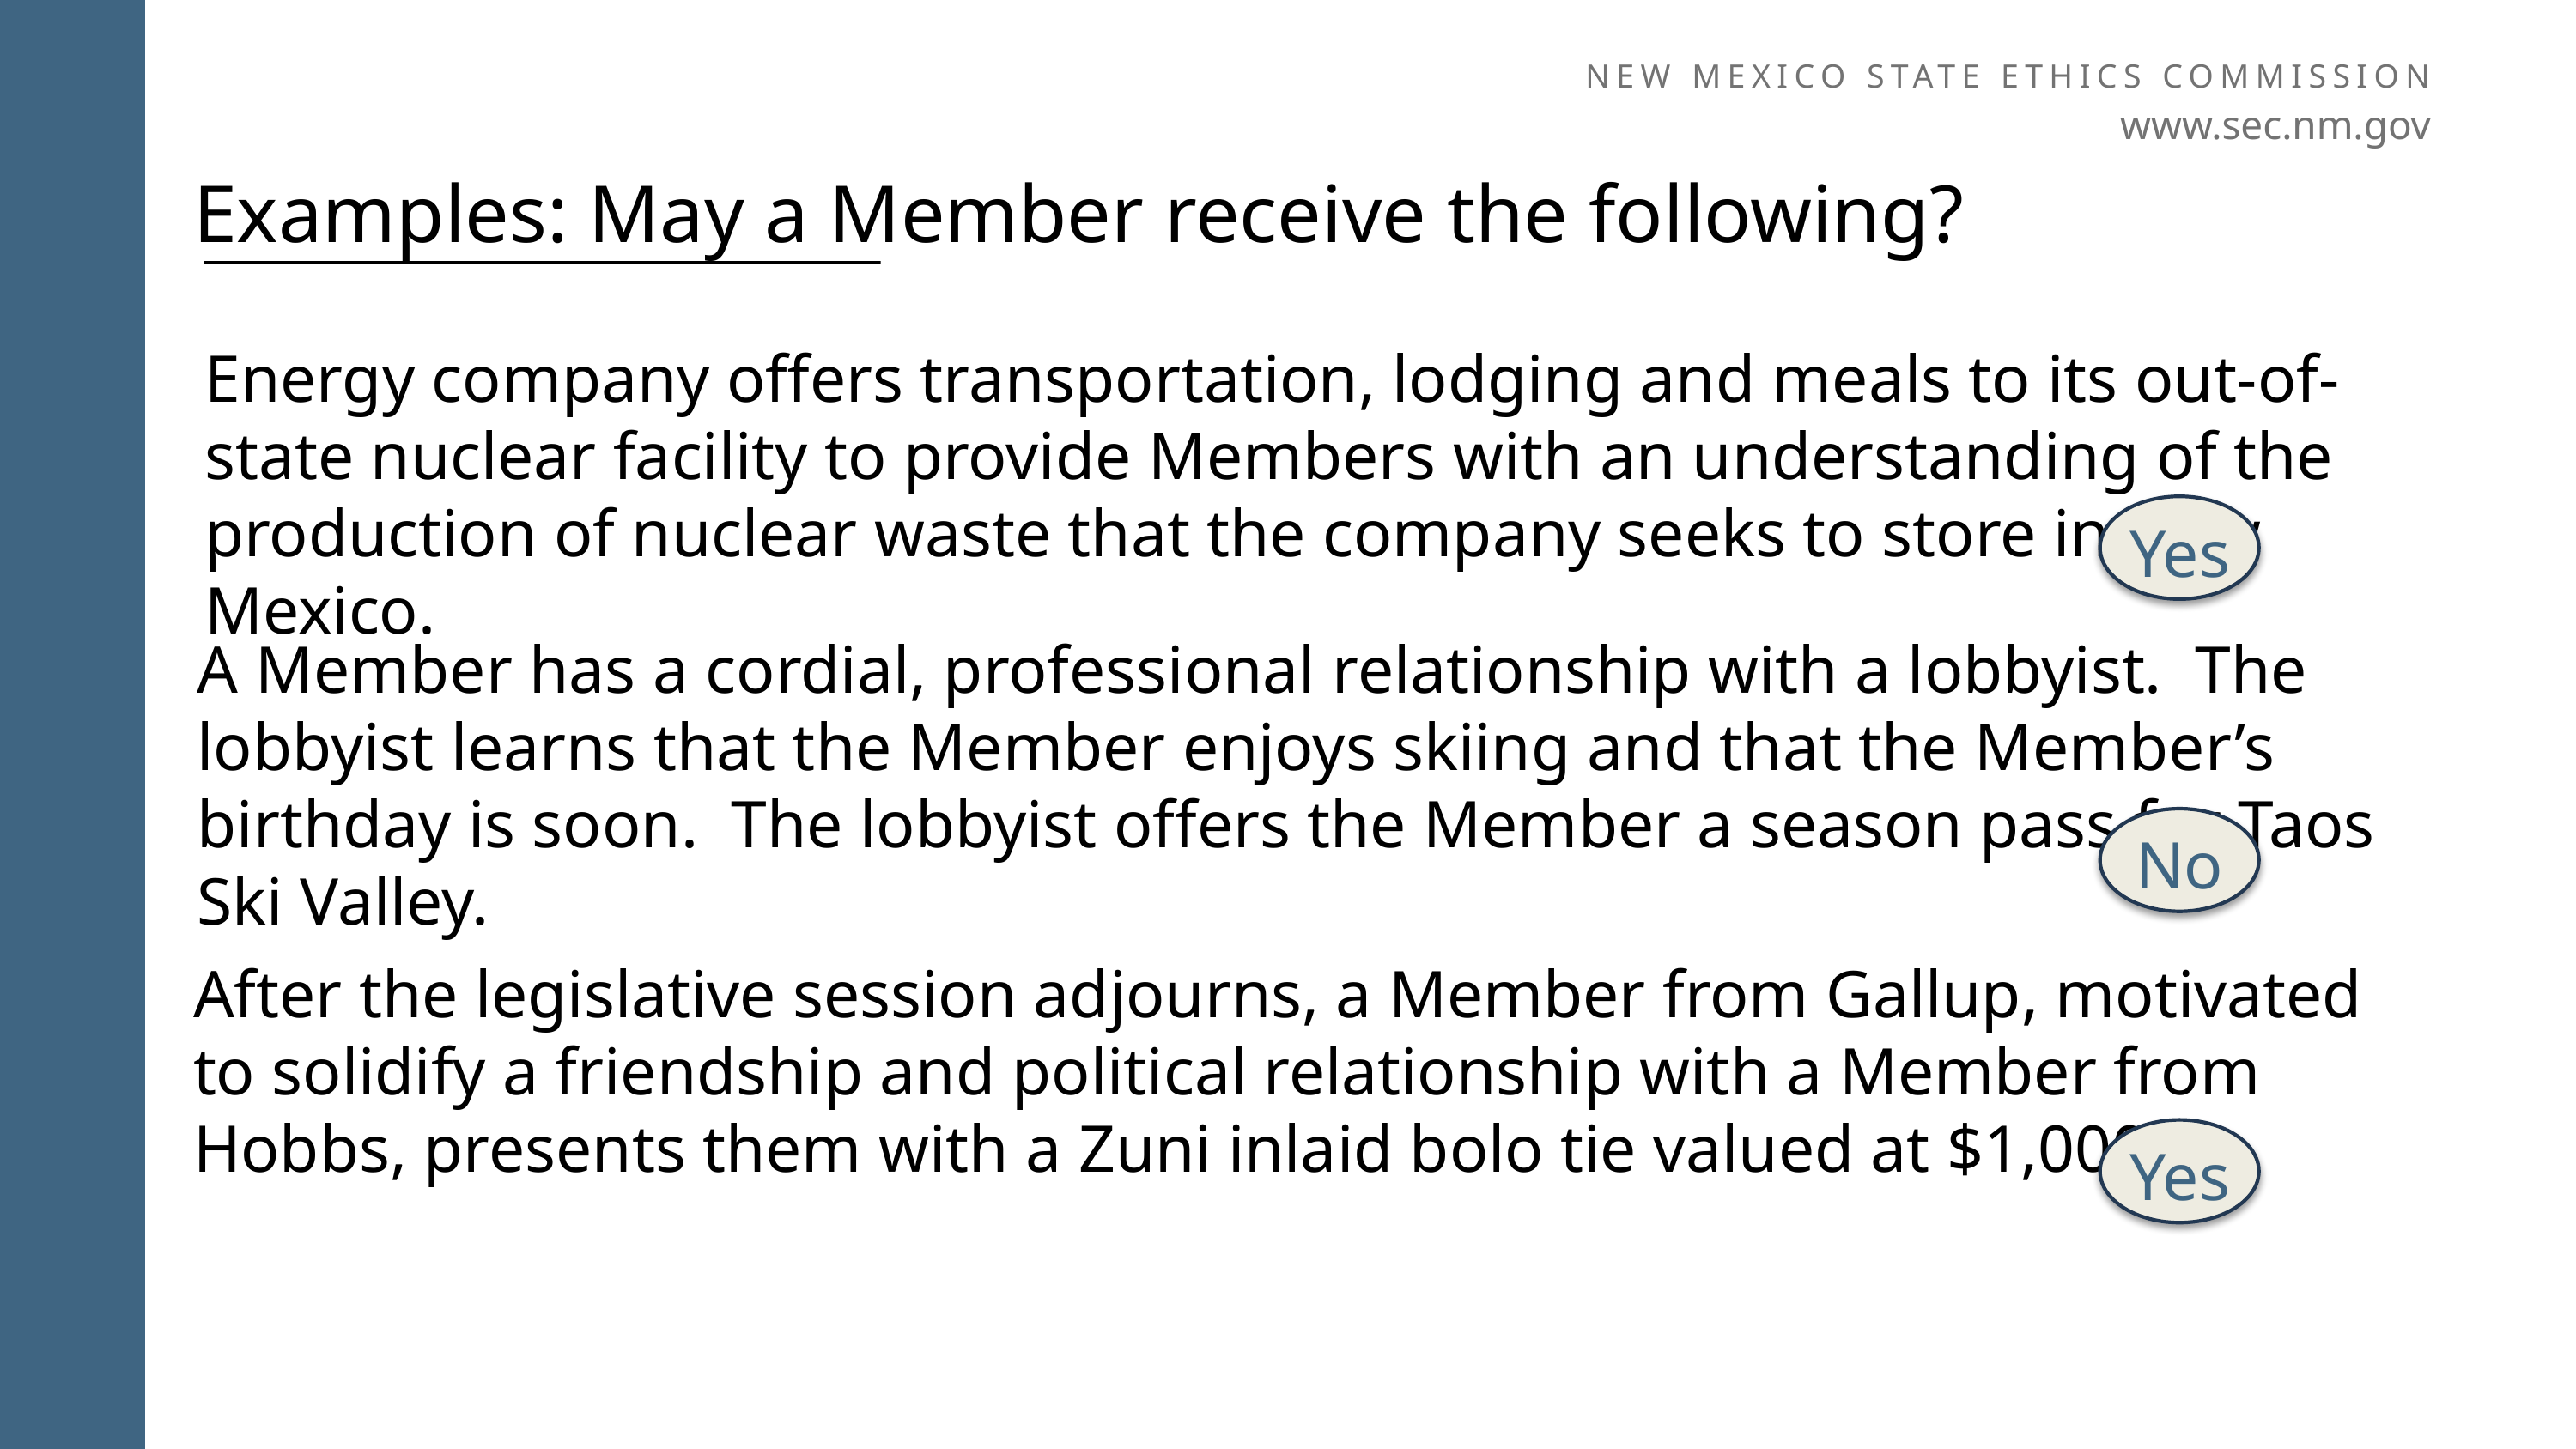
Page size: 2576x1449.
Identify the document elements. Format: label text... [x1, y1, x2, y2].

text_box A Member has a cordial, professional relationship with a lobbyist. The lobbyist learns that the Member enjoys skiing and that the Member’s birthday is soon. The lobbyist offers the Member a season pass for Taos Ski Valley. [197, 628, 2435, 1016]
text_box After the legislative session adjourns, a Member from Gallup, motivated to solidify a friendship and political relationship with a Member from Hobbs, presents them with a Zuni inlaid bolo tie valued at $1,000. [193, 953, 2432, 1233]
text_box Energy company offers transportation, lodging and meals to its out-of-state nuclear facility to provide Members with an understanding of the production of nuclear waste that the company seeks to store in New Mexico. [204, 337, 2447, 695]
text_box NEW MEXICO STATE ETHICS COMMISSION [1361, 62, 2432, 95]
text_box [2099, 480, 2259, 600]
text_box Examples: May a Member receive the following? [192, 159, 2276, 258]
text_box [2099, 791, 2259, 912]
text_box www.sec.nm.gov [1483, 95, 2432, 148]
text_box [0, 0, 145, 1449]
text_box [2099, 1104, 2259, 1223]
